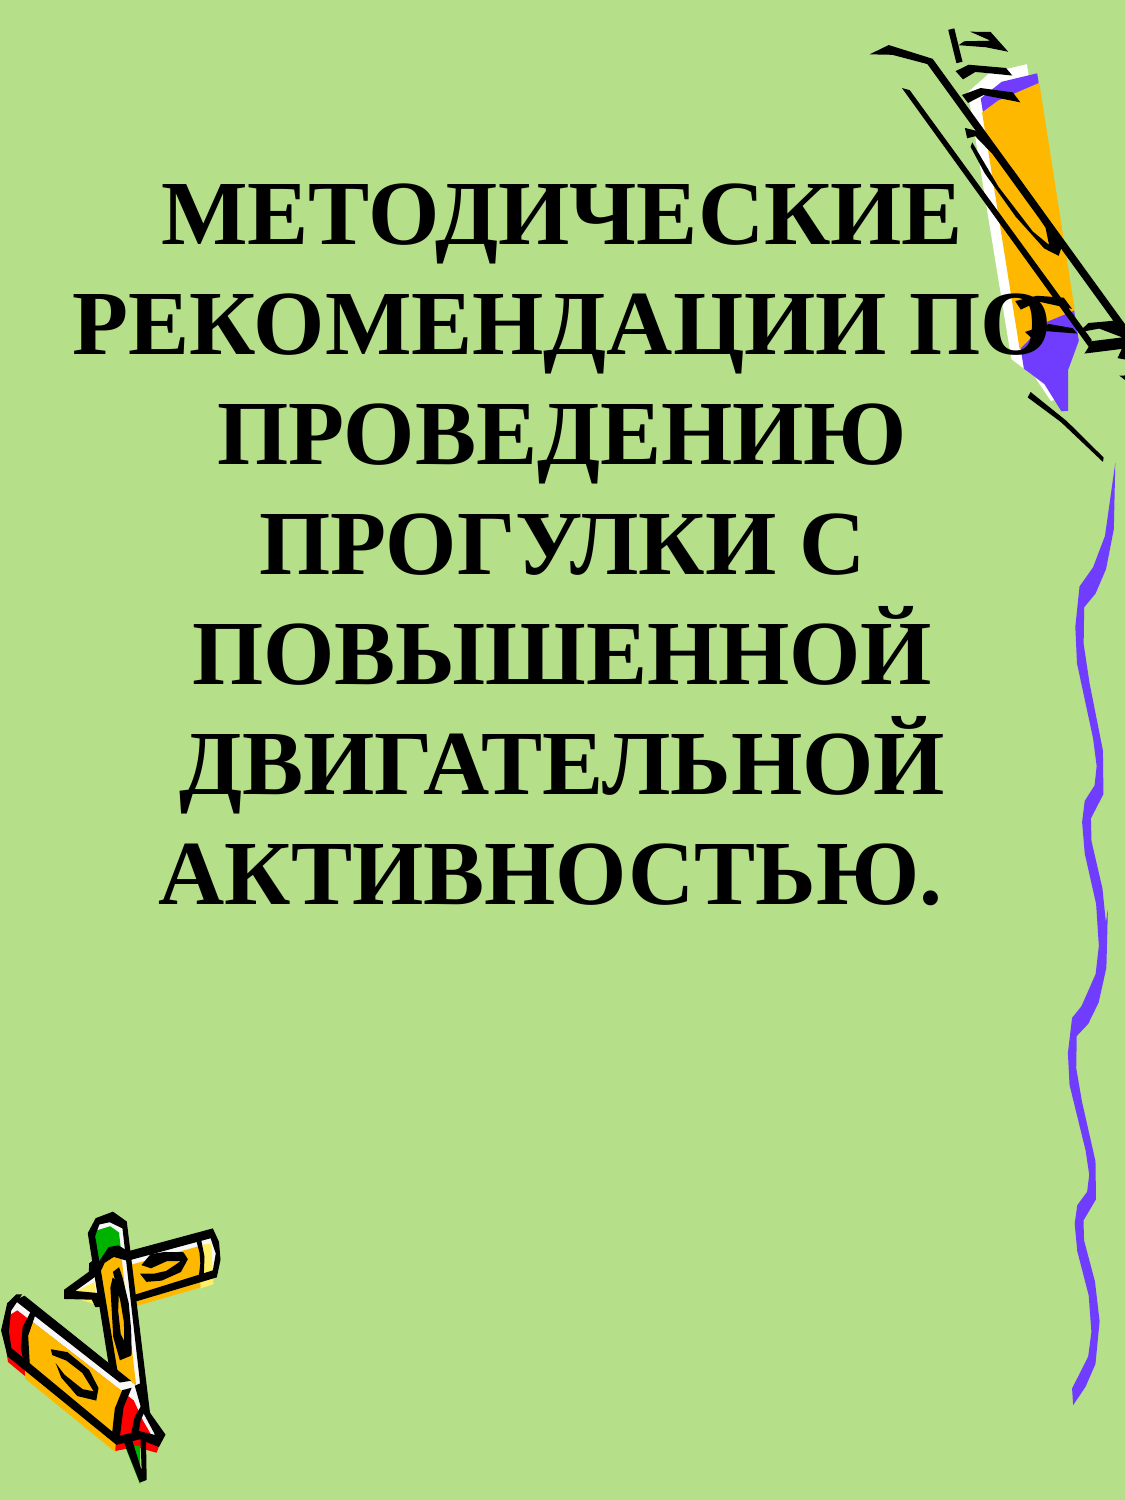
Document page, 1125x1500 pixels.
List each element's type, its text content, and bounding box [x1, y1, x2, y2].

title МЕТОДИЧЕСКИЕ РЕКОМЕНДАЦИИ ПО ПРОВЕДЕНИЮ ПРОГУЛКИ С ПОВЫШЕННОЙ ДВИГАТЕЛЬНОЙ АКТИВНОСТЬЮ. [56, 59, 1069, 1126]
